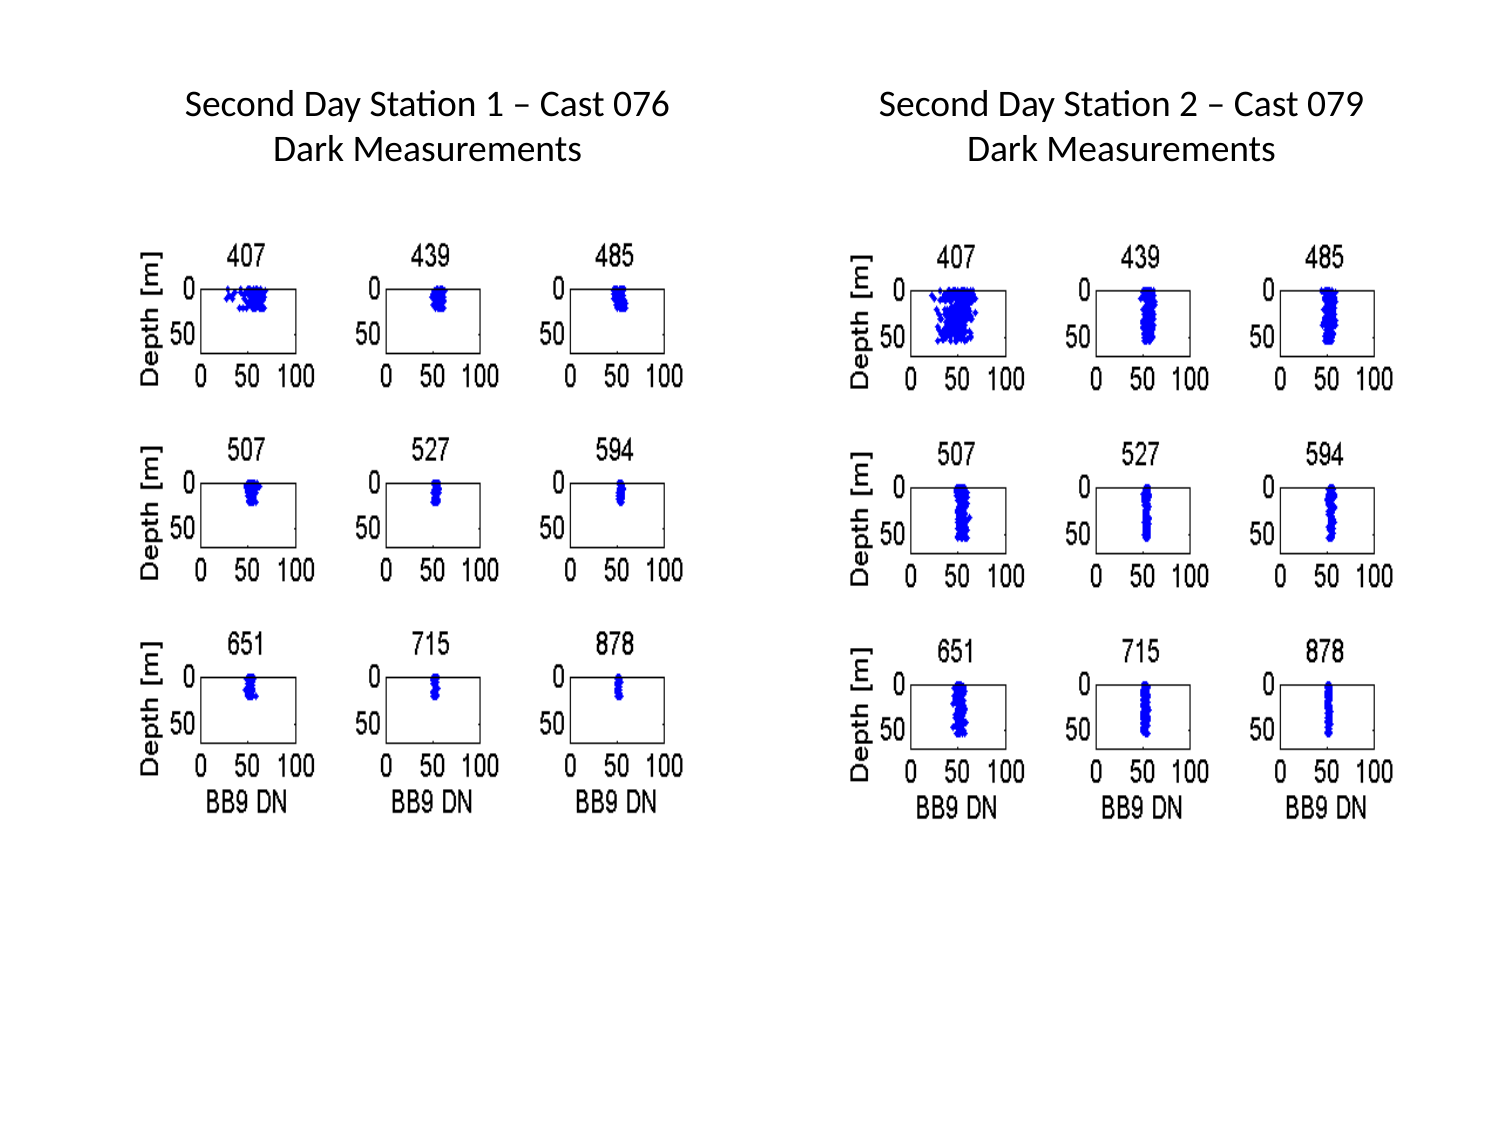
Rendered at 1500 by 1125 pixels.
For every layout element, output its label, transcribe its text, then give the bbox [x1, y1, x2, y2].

picture [83, 209, 740, 857]
picture [793, 209, 1451, 866]
text_box Second Day Station 1 – Cast 076 Dark Measurements [169, 71, 686, 177]
text_box Second Day Station 2 – Cast 079 Dark Measurements [863, 71, 1380, 177]
